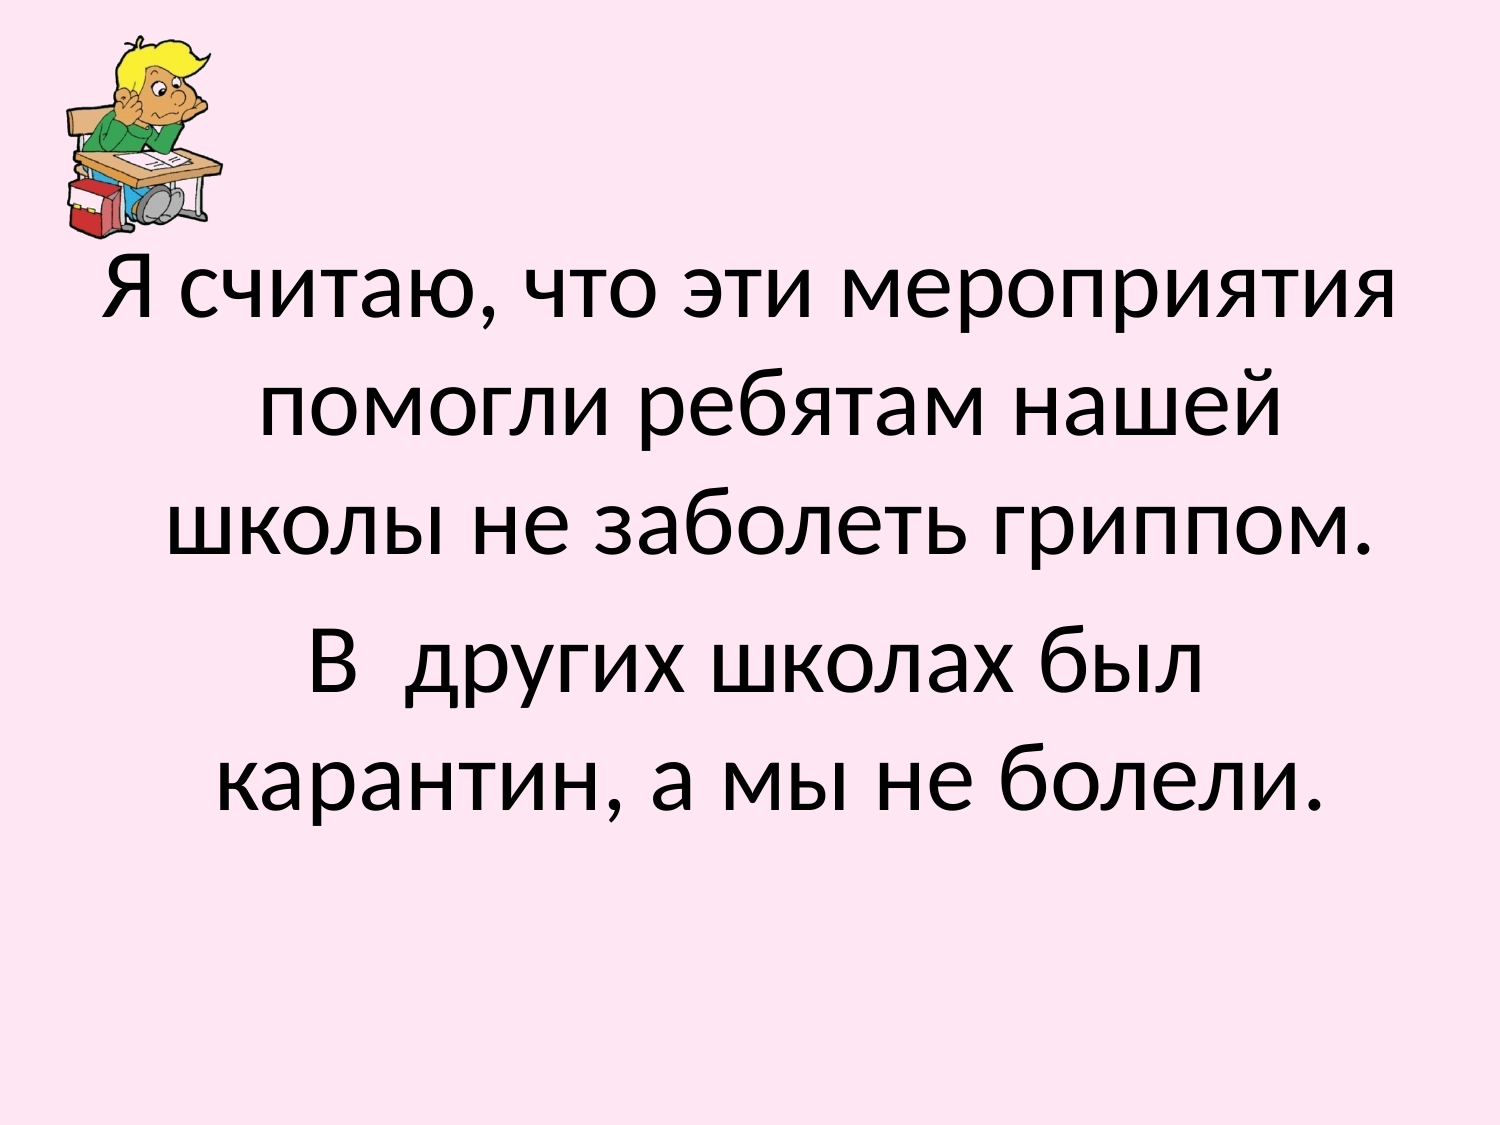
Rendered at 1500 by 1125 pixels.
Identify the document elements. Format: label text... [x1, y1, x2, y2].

list Я считаю, что эти мероприятия помогли ребятам нашей школы не заболеть гриппом. В других школах был карантин, а мы не болели. [70, 210, 1421, 954]
picture [23, 23, 258, 258]
